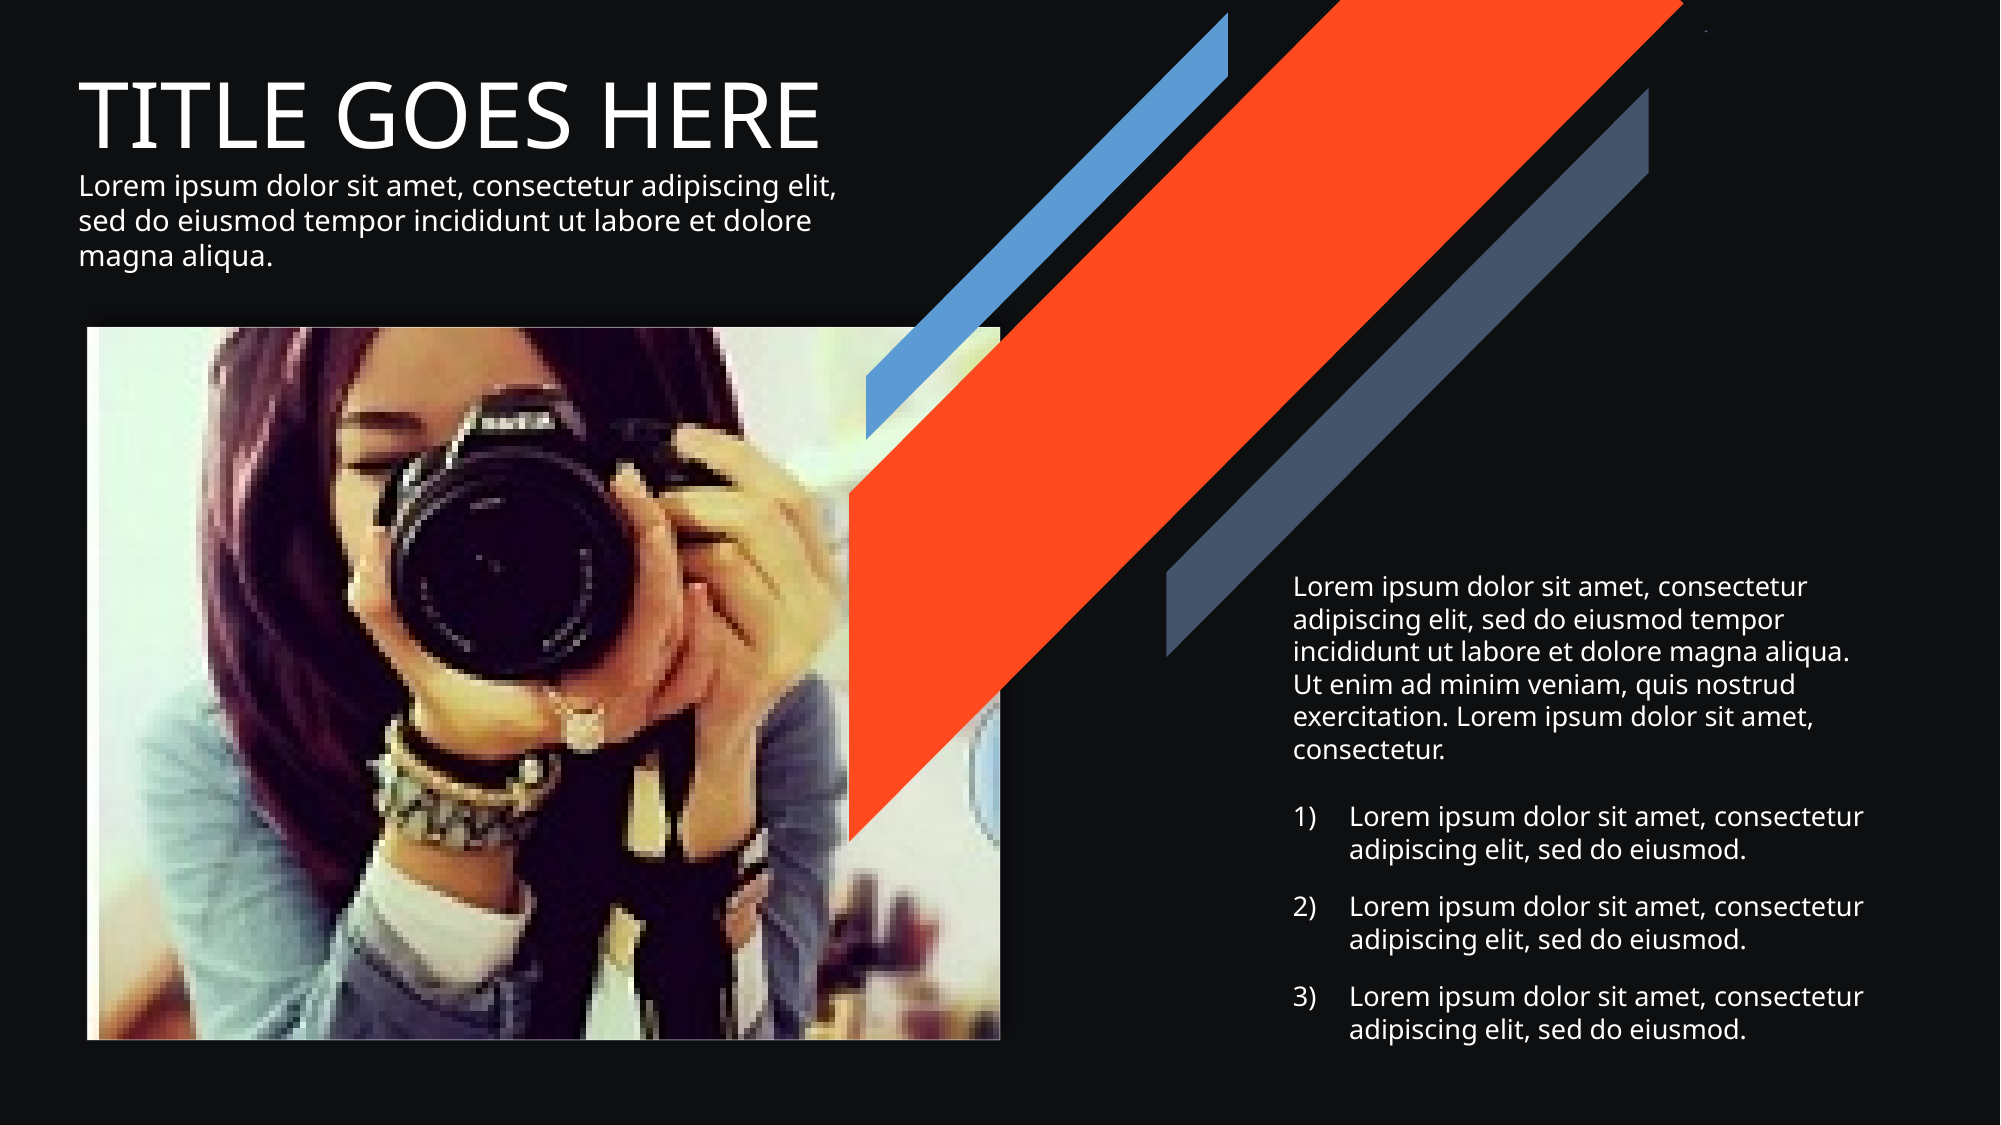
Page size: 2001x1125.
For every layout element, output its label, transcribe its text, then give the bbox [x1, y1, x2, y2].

text_box [86, 326, 1001, 1041]
text_box Lorem ipsum dolor sit amet, consectetur adipiscing elit, sed do eiusmod tempor incididunt ut labore et dolore magna aliqua. Ut enim ad minim veniam, quis nostrud exercitation. Lorem ipsum dolor sit amet, consectetur. Lorem ipsum dolor sit amet, consectetur adipiscing elit, sed do eiusmod. Lorem ipsum dolor sit amet, consectetur adipiscing elit, sed do eiusmod. Lorem ipsum dolor sit amet, consectetur adipiscing elit, sed do eiusmod. [1278, 562, 1897, 1052]
text_box [848, 0, 1686, 845]
text_box [1165, 85, 1650, 660]
text_box [1701, 28, 1711, 34]
text_box [865, 10, 1229, 443]
text_box TITLE GOES HERE Lorem ipsum dolor sit amet, consectetur adipiscing elit, sed do eiusmod tempor incididunt ut labore et dolore magna aliqua. [63, 49, 900, 280]
